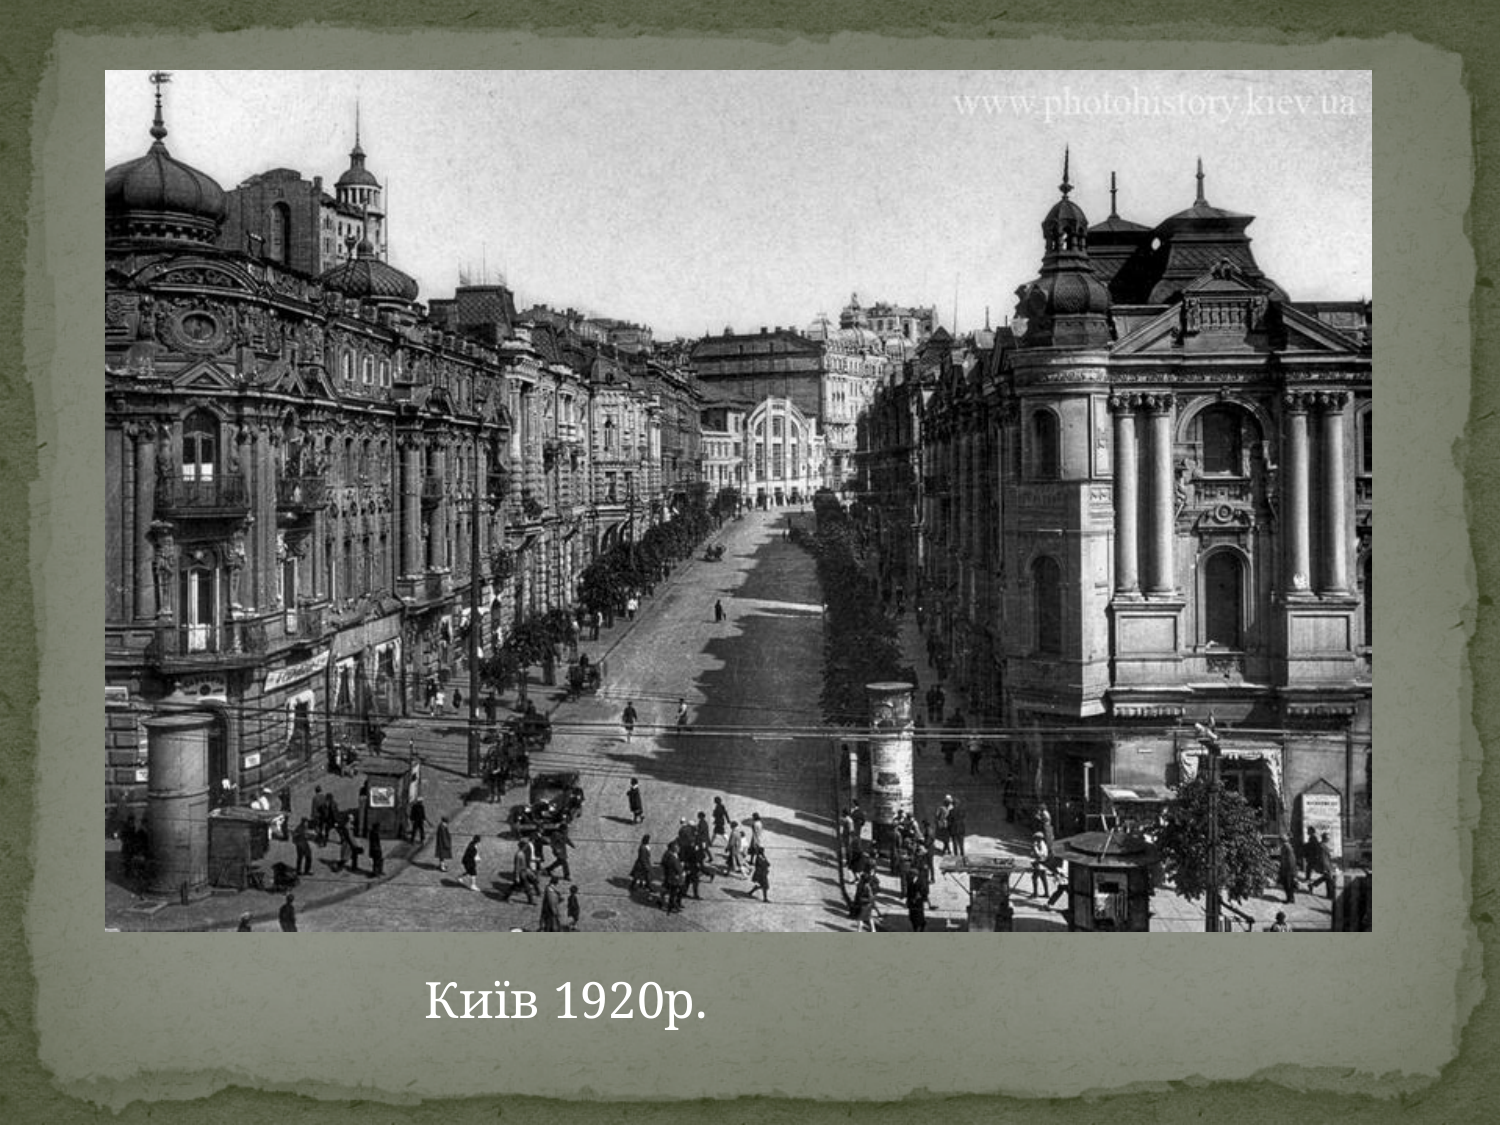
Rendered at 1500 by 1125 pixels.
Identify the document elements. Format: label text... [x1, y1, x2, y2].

text_box Київ 1920р. [410, 960, 903, 1036]
picture [105, 70, 1372, 932]
